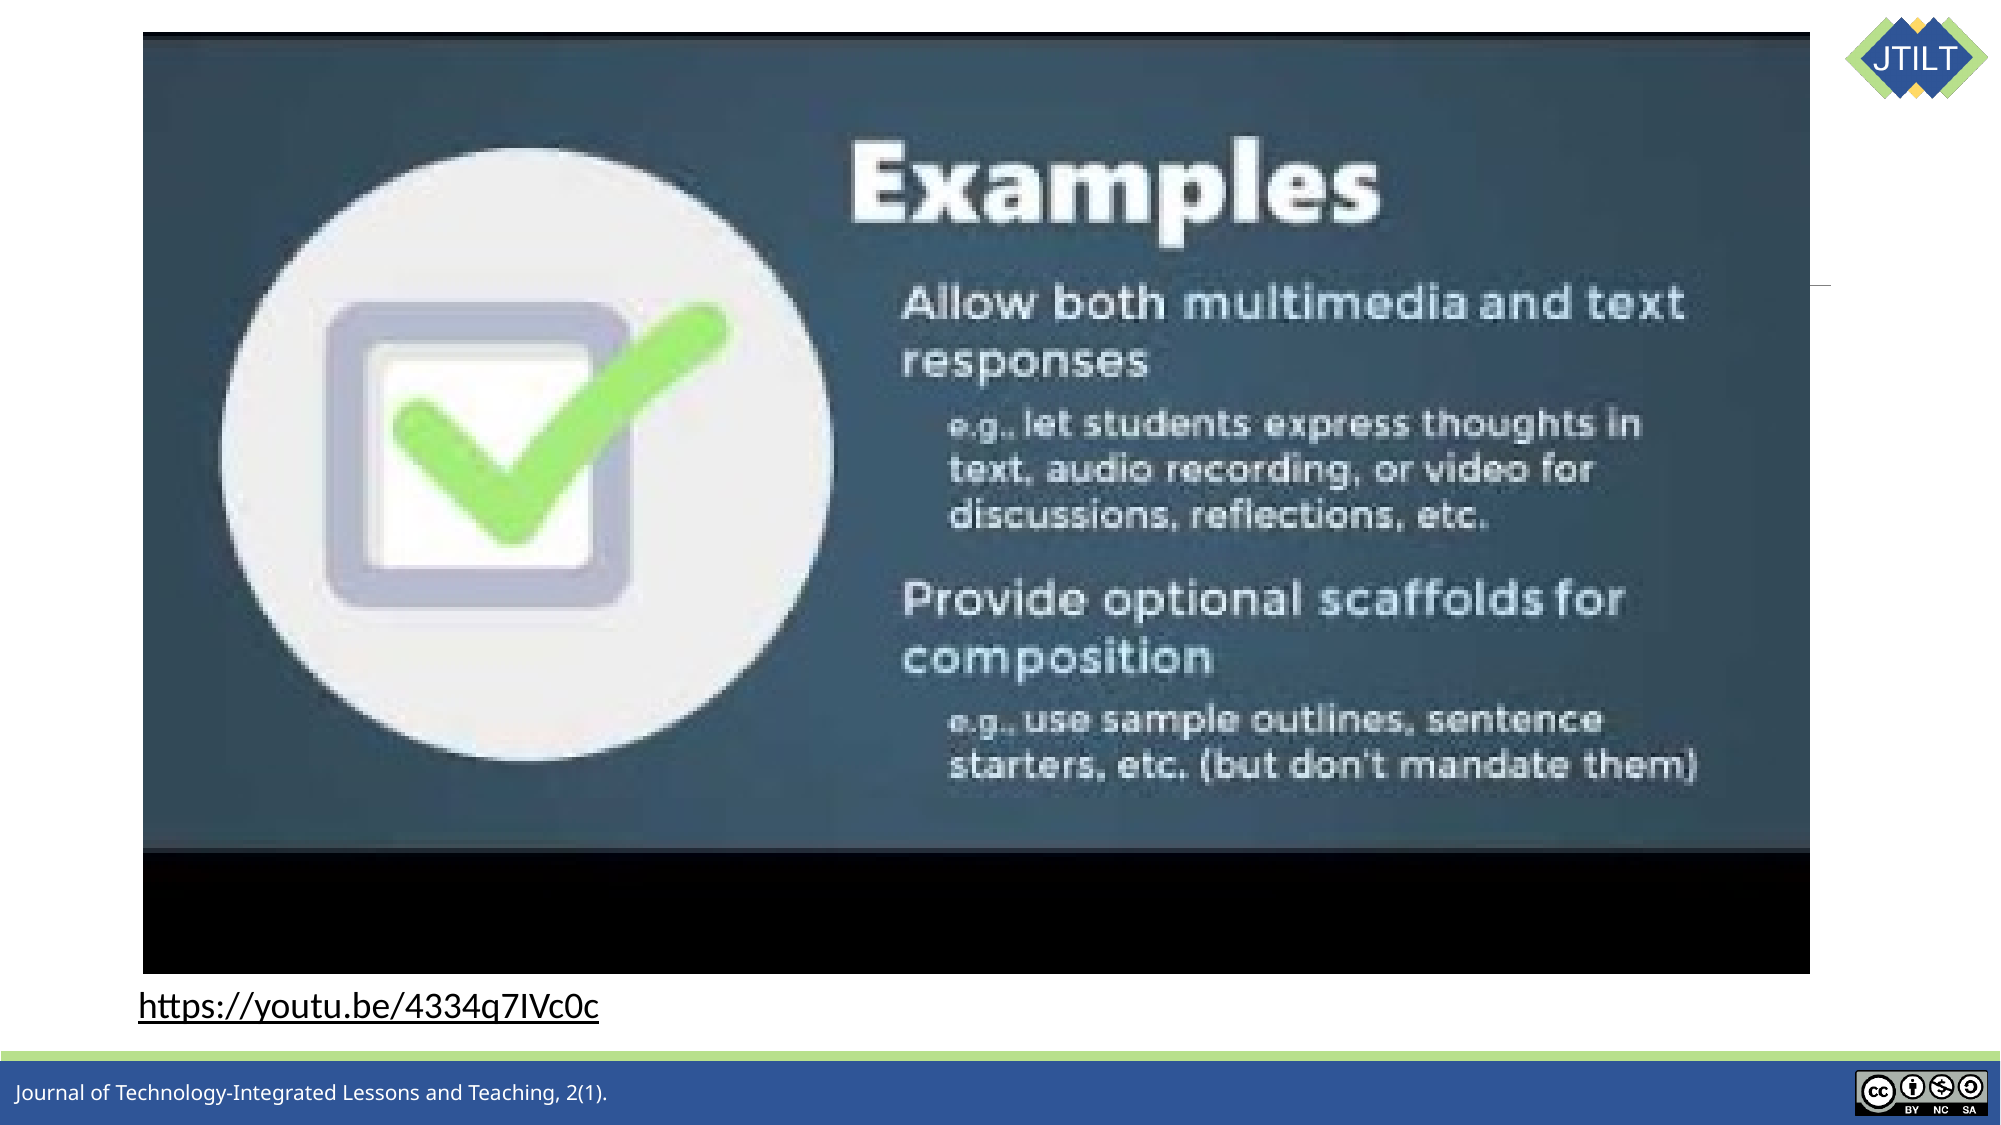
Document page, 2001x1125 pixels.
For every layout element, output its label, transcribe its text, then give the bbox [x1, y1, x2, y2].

picture [1845, 17, 1988, 99]
picture [1855, 1070, 1988, 1116]
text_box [142, 31, 1811, 975]
text_box https://youtu.be/4334q7IVc0c [123, 973, 1124, 1034]
title YouTube Video [1821, 47, 1830, 285]
